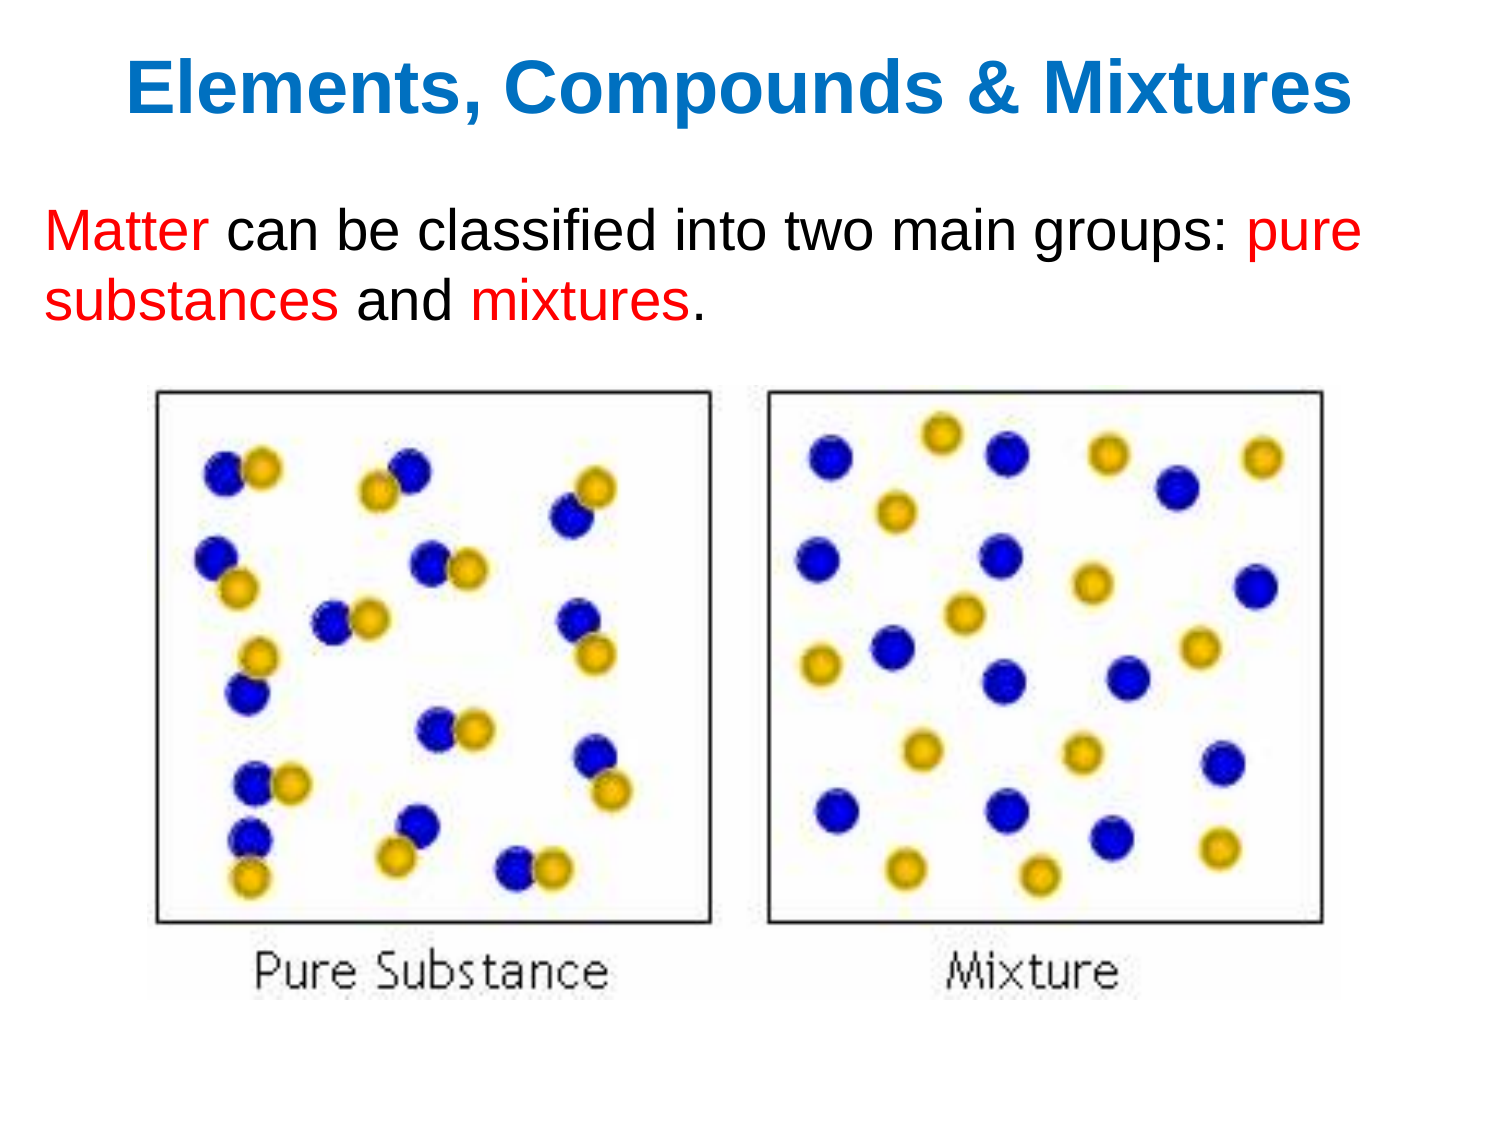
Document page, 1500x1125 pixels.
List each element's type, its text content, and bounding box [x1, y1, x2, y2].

picture [147, 385, 1341, 1000]
list Matter can be classified into two main groups: pure substances and mixtures. [29, 184, 1459, 1106]
title Elements, Compounds & Mixtures [64, 19, 1415, 147]
